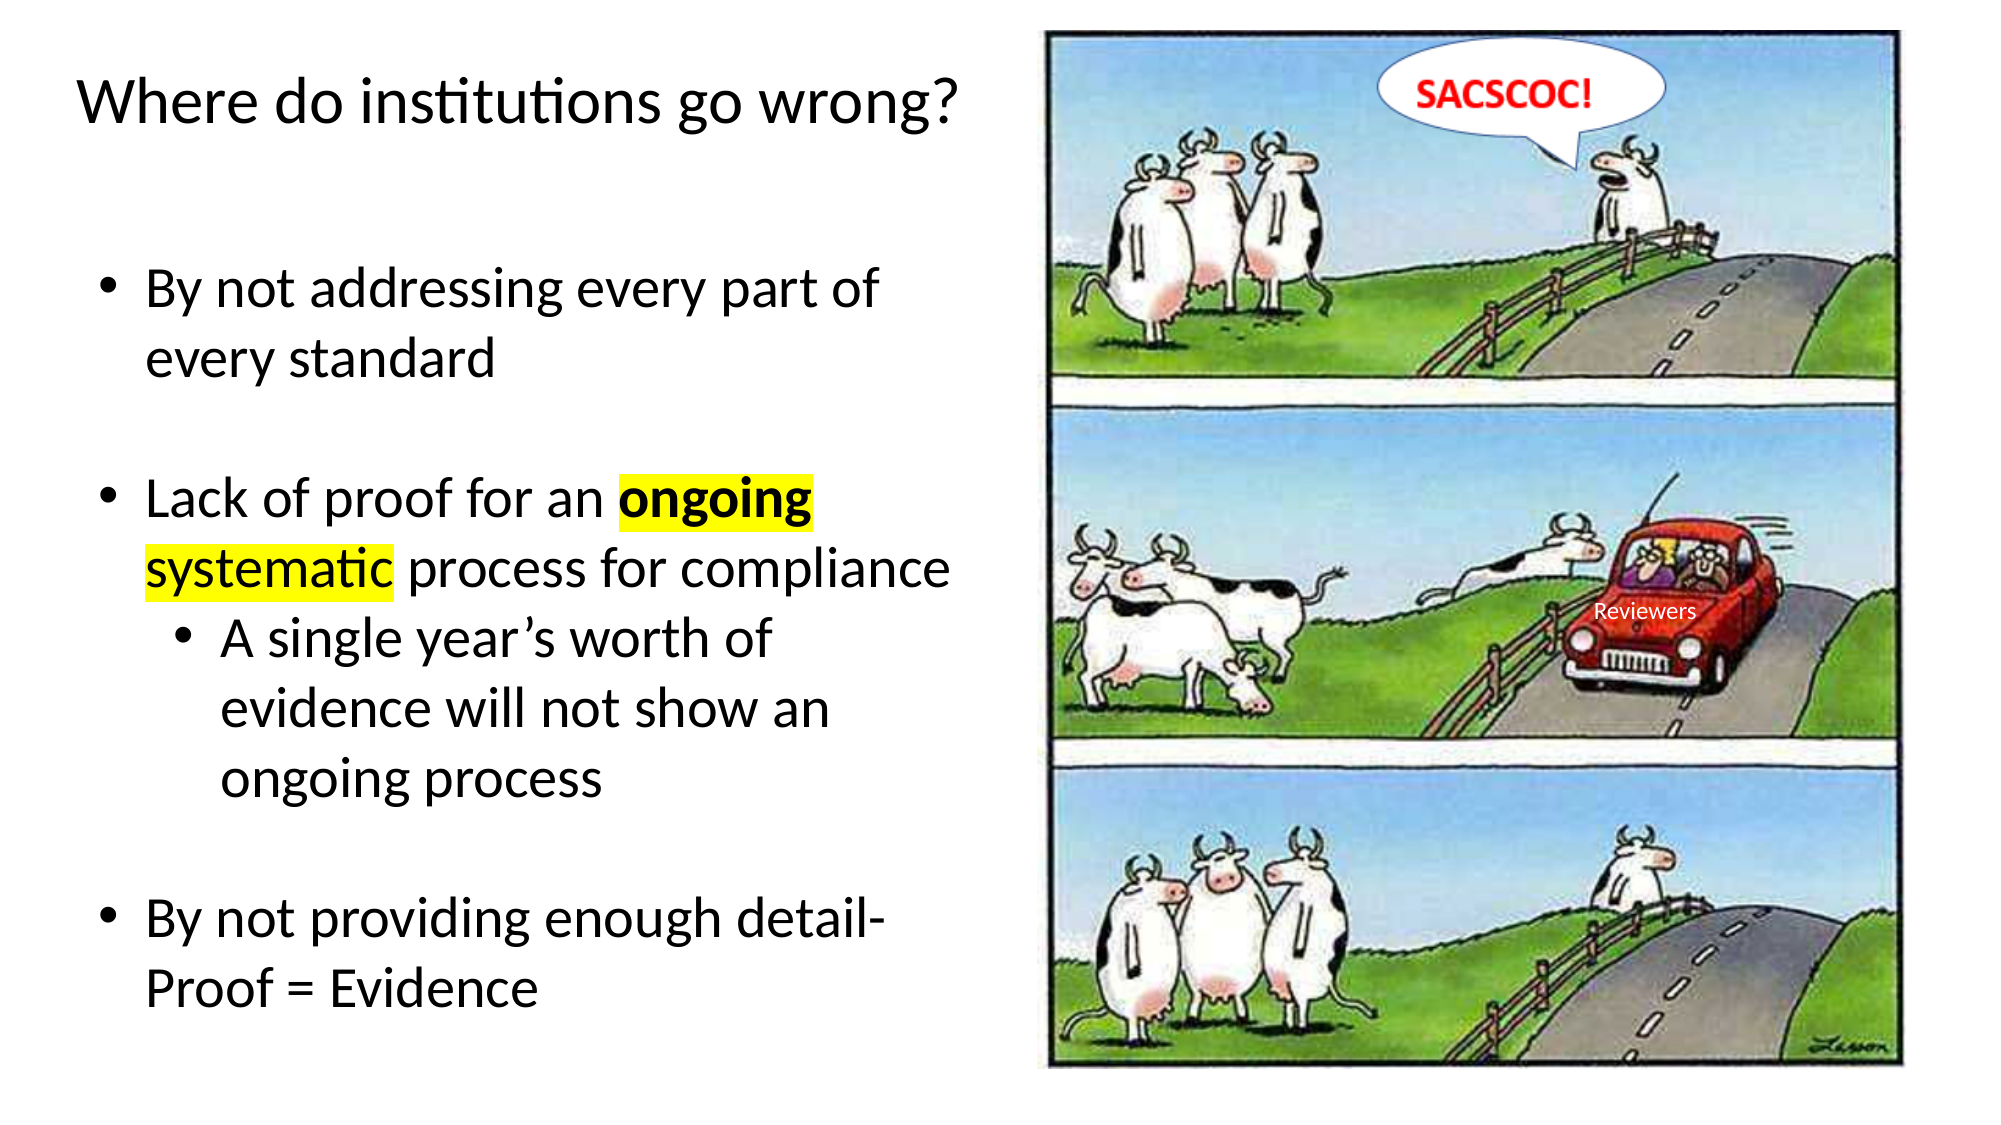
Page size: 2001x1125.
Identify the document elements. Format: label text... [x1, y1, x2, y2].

picture [1036, 30, 1906, 1069]
text_box Where do institutions go wrong? [61, 49, 1000, 145]
text_box By not addressing every part of every standard Lack of proof for an ongoing systematic process for compliance A single year’s worth of evidence will not show an ongoing process By not providing enough detail-Proof = Evidence [83, 241, 1000, 1072]
